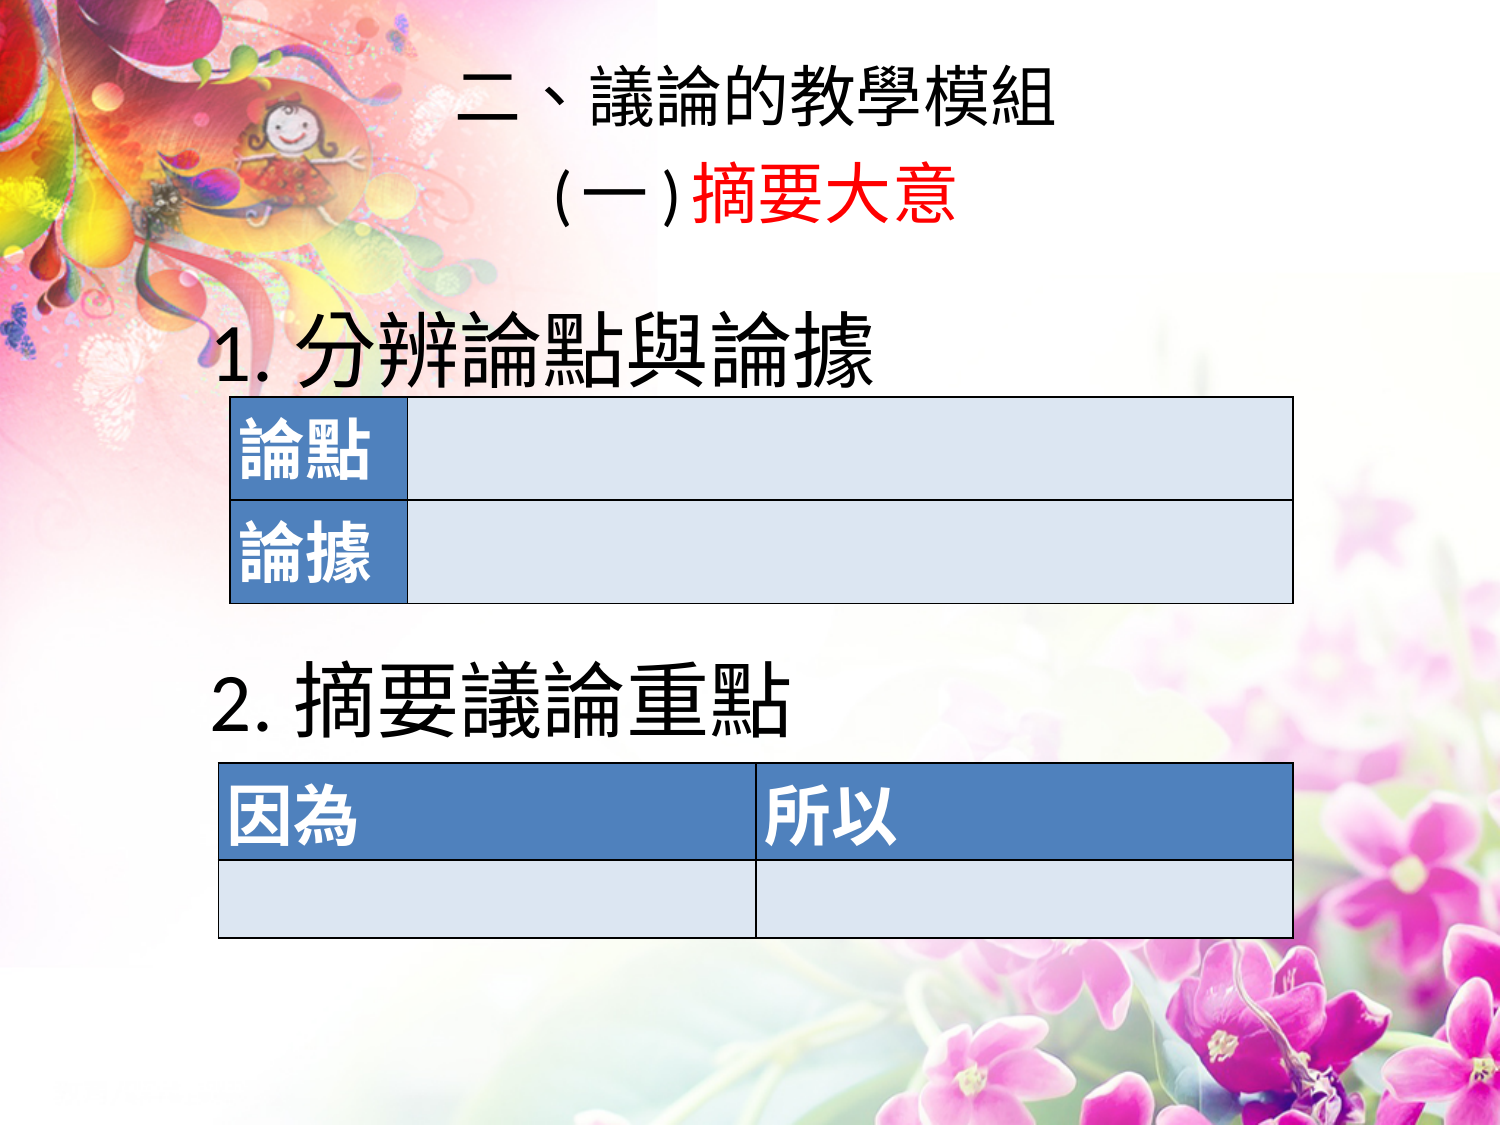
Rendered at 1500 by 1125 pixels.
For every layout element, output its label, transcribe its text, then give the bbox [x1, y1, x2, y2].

table_cell [219, 861, 755, 937]
table_cell [757, 861, 1292, 937]
list 1.分辨論點與論據 2.摘要議論重點 [194, 290, 1429, 1053]
picture [0, 0, 1500, 1125]
table_header 所以 [757, 764, 1292, 859]
title 二、議論的教學模組 (一)摘要大意 [41, 35, 1471, 246]
table_header 論點 [231, 398, 407, 499]
table_header 因為 [219, 764, 755, 859]
table_cell 論據 [231, 501, 407, 603]
table_cell [408, 501, 1292, 603]
table_header [408, 398, 1292, 499]
